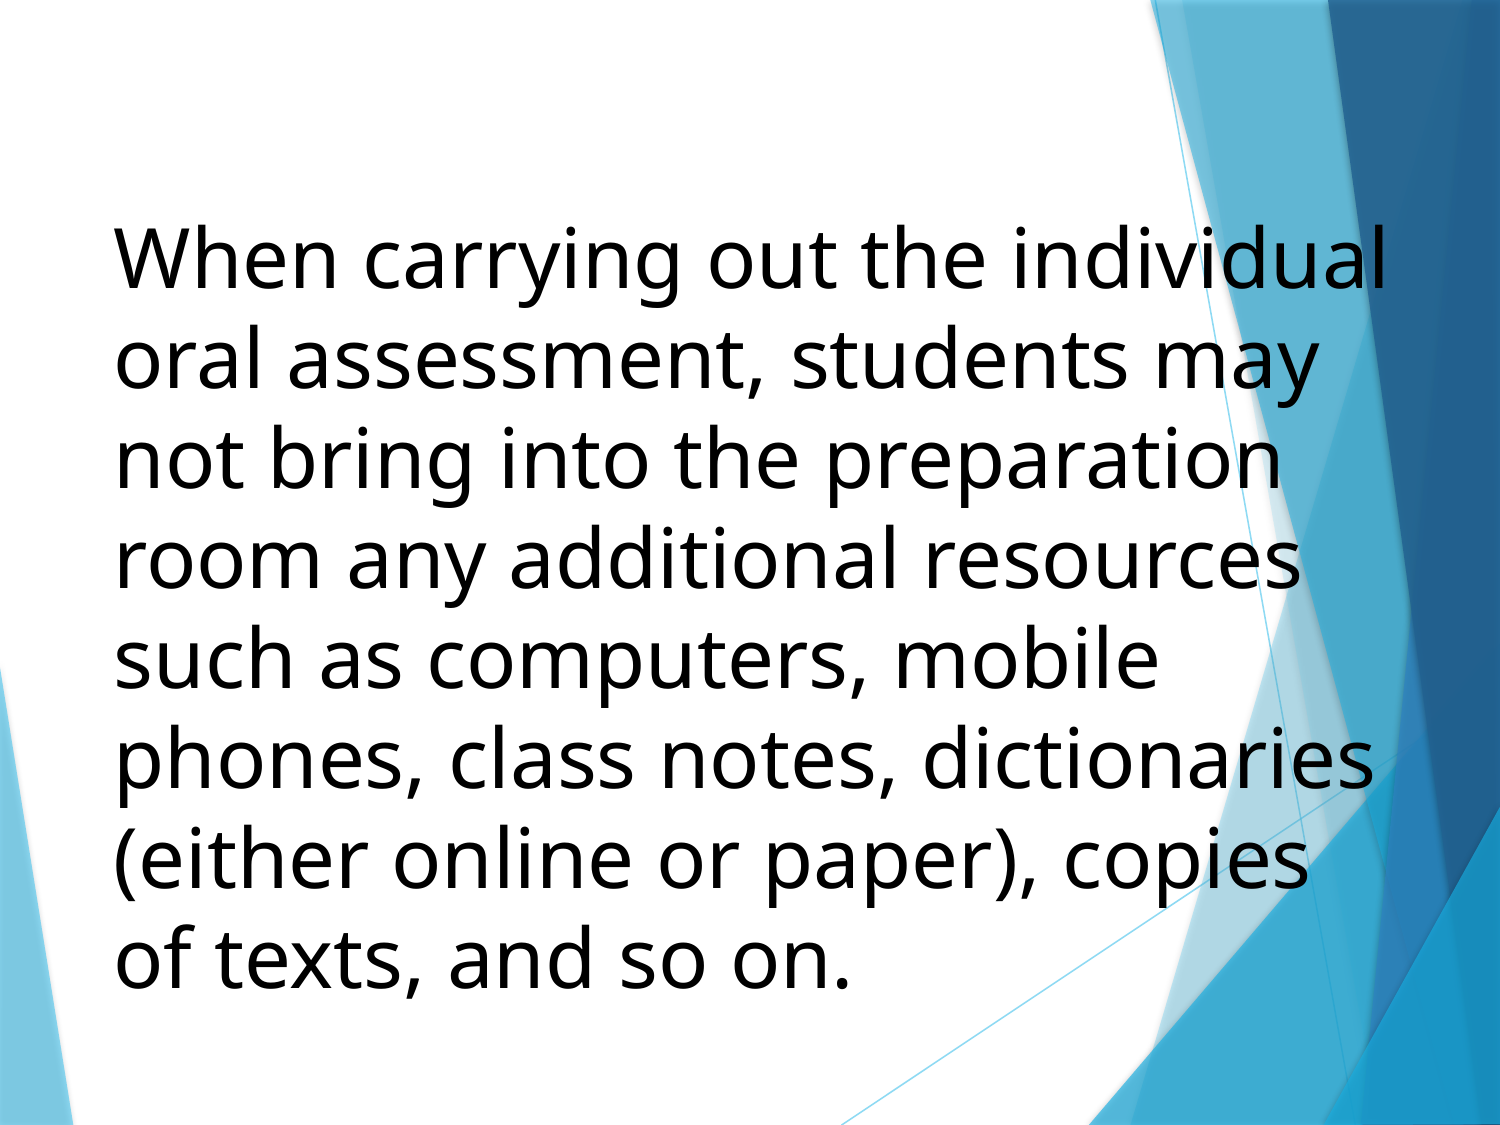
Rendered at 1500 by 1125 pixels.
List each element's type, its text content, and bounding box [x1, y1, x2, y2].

text_box When carrying out the individual oral assessment, students may not bring into the preparation room any additional resources such as computers, mobile phones, class notes, dictionaries (either online or paper), copies of texts, and so on. [98, 198, 1410, 1013]
